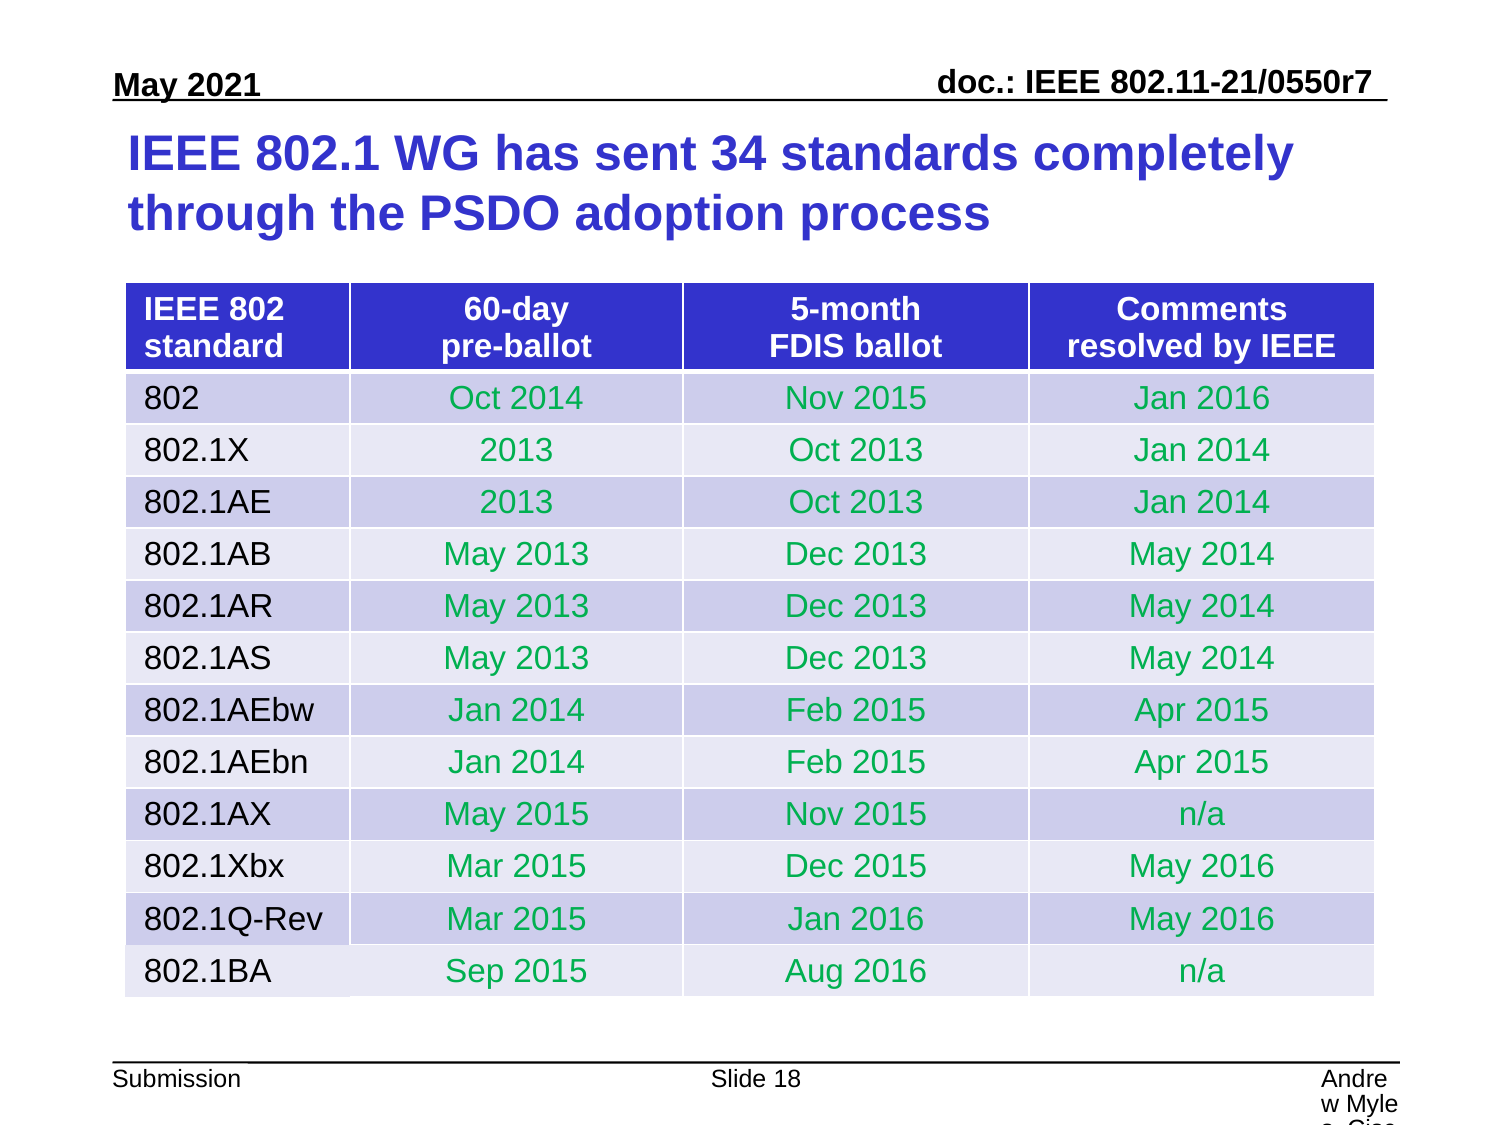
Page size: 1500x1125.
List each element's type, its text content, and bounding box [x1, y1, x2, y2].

table_cell Apr 2015 [1030, 737, 1374, 787]
table_cell 802.1AX [126, 789, 349, 840]
slide_number Slide 18 [709, 1061, 803, 1093]
table_cell 802.1Q-Rev [126, 893, 349, 945]
table_cell Oct 2013 [684, 425, 1028, 475]
table_cell Oct 2013 [684, 477, 1028, 527]
table_cell May 2014 [1030, 529, 1374, 579]
table_cell 802.1AE [126, 477, 349, 527]
table_cell 802.1Xbx [126, 841, 349, 892]
table_cell Dec 2013 [684, 633, 1028, 683]
table_cell 2013 [351, 425, 682, 475]
table_cell 802.1AEbn [126, 737, 349, 787]
table_cell 802.1AEbw [126, 685, 349, 735]
table_cell n/a [1030, 945, 1374, 996]
table_cell Jan 2014 [1030, 477, 1374, 527]
table_header 5-month FDIS ballot [684, 283, 1028, 369]
table_header 60-day pre-ballot [351, 283, 682, 369]
table_cell Jan 2016 [684, 893, 1028, 944]
table_header Comments resolved by IEEE [1030, 283, 1374, 369]
footer Andrew Myles, Cisco [1320, 1061, 1402, 1093]
table_cell Sep 2015 [350, 945, 682, 996]
table_cell Jan 2014 [1030, 425, 1374, 475]
table_cell 802.1AS [126, 633, 349, 683]
table_cell May 2013 [351, 529, 682, 579]
table_cell Oct 2014 [351, 374, 682, 423]
table_cell 802.1X [126, 425, 349, 475]
table_cell Dec 2013 [684, 529, 1028, 579]
table_cell Feb 2015 [684, 685, 1028, 735]
table_cell Aug 2016 [684, 945, 1028, 996]
table_cell 802.1AR [126, 581, 349, 631]
table_cell May 2016 [1030, 841, 1374, 892]
table_cell Apr 2015 [1030, 685, 1374, 735]
table_cell May 2015 [351, 789, 682, 840]
table_cell Dec 2013 [684, 581, 1028, 631]
table_cell Feb 2015 [684, 737, 1028, 787]
table_cell May 2014 [1030, 633, 1374, 683]
table_cell Mar 2015 [351, 841, 682, 892]
table_cell 802.1BA [125, 945, 350, 997]
title IEEE 802.1 WG has sent 34 standards completely through the PSDO adoption process [112, 112, 1388, 288]
table_header IEEE 802 standard [126, 283, 349, 369]
table_cell Jan 2014 [351, 737, 682, 787]
table_cell Mar 2015 [351, 893, 682, 944]
table_cell n/a [1030, 789, 1374, 840]
table_cell May 2013 [351, 581, 682, 631]
table_cell 2013 [351, 477, 682, 527]
table_cell Jan 2014 [351, 685, 682, 735]
table_cell Nov 2015 [684, 374, 1028, 423]
table_cell Nov 2015 [684, 789, 1028, 840]
table_cell 802.1AB [126, 529, 349, 579]
table_cell May 2014 [1030, 581, 1374, 631]
table_cell Dec 2015 [684, 841, 1028, 892]
table_cell Jan 2016 [1030, 374, 1374, 423]
table_cell May 2016 [1030, 893, 1374, 944]
table_cell May 2013 [351, 633, 682, 683]
table_cell 802 [126, 374, 349, 423]
